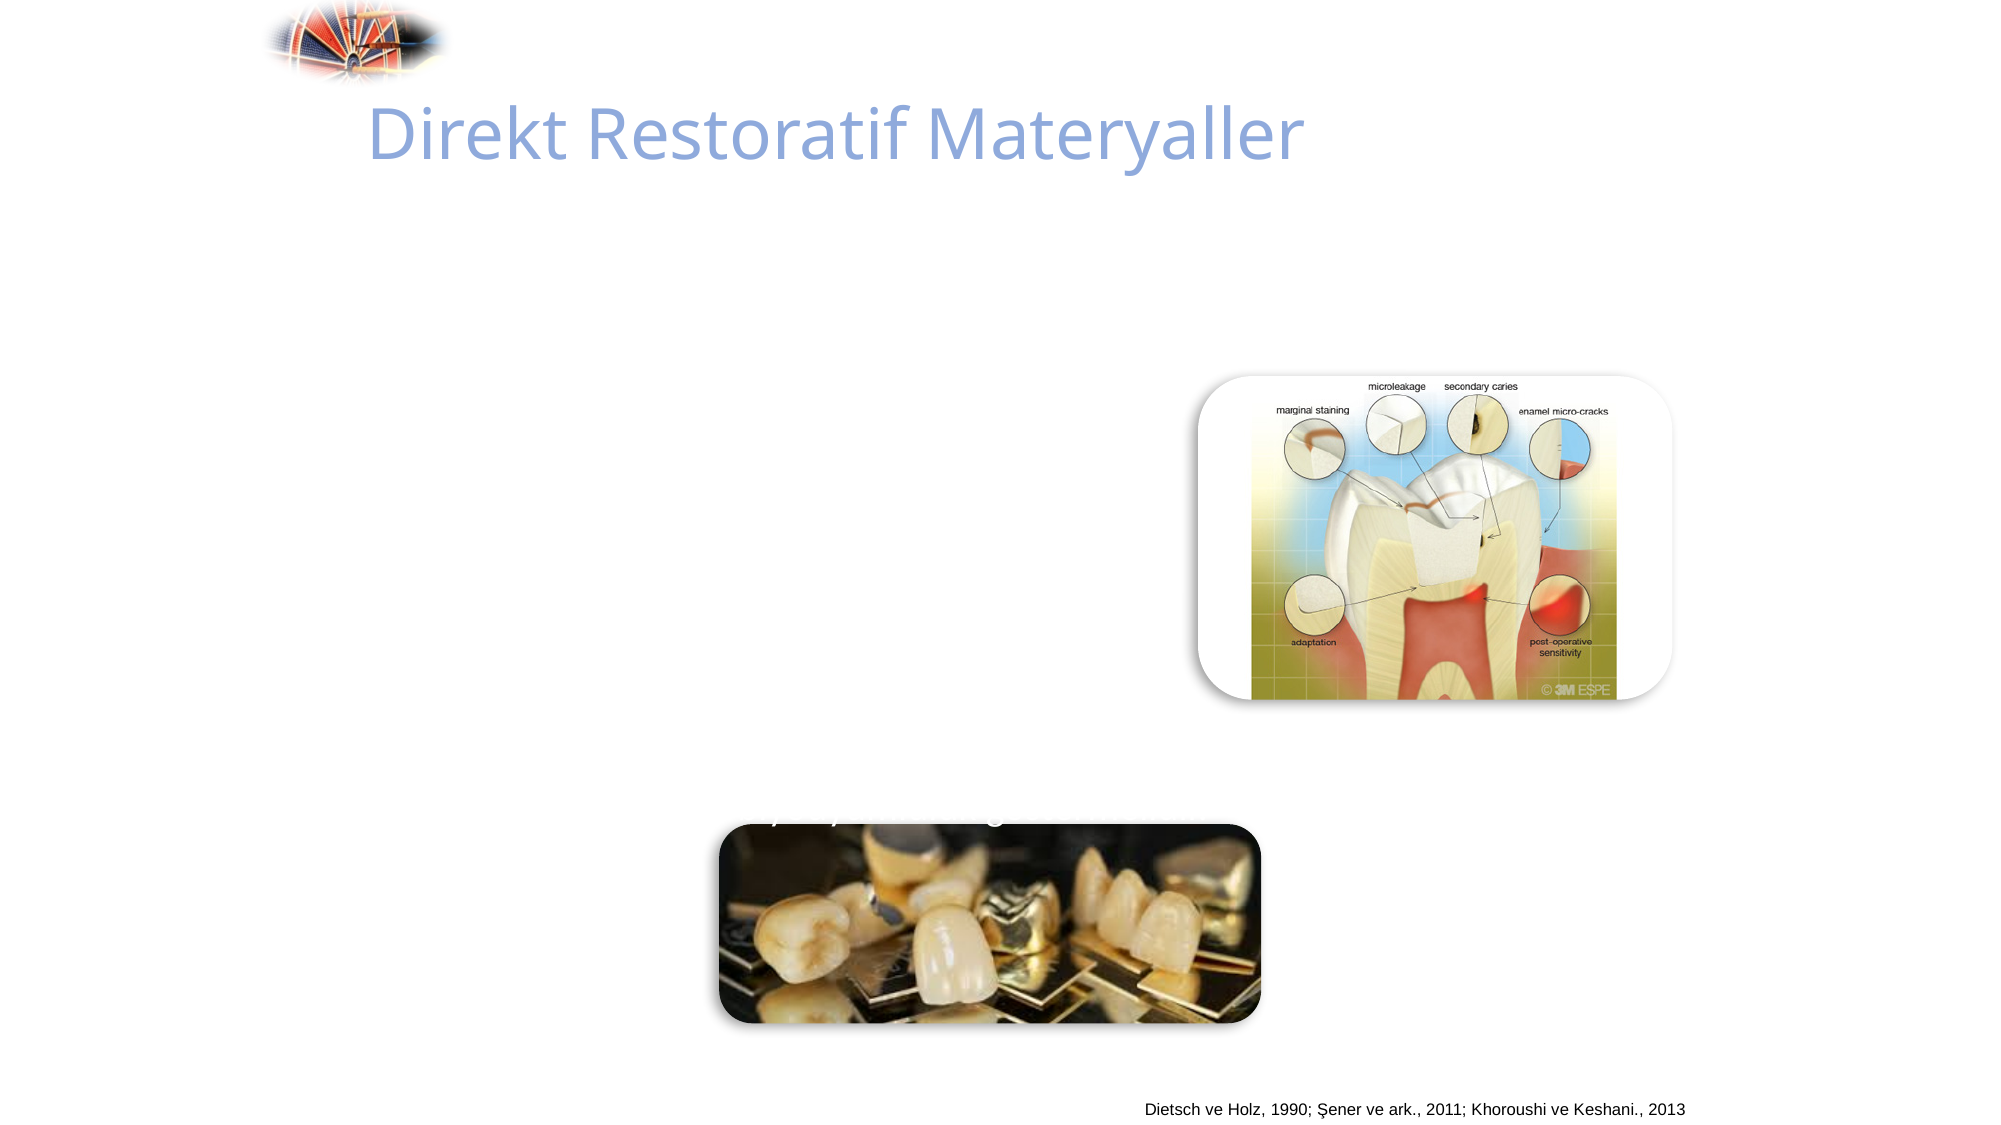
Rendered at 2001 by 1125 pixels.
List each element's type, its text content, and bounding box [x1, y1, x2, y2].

picture [249, 0, 465, 90]
text_box Dietsch ve Holz, 1990; Şener ve ark., 2011; Khoroushi ve Keshani., 2013 [1138, 1089, 1728, 1125]
picture [719, 824, 1262, 1024]
text_box İdeal bir restoratif materyal; Diş yapısına kuvvetli adezyon göstermeli, Mine ve dentine güçlü olarak bağlanmalı, Okluzal kuvvetler karşısında bozulmamalı, Marjinal sızıntıyı engellemeli, Manipülasyon kolaylığı olmalı, Flor salabilmeli, Maliyeti uygun olmalı, Diş ve çevre dokularla biyouyumluluk göstermelidir. [278, 213, 1296, 839]
title Direkt Restoratif Materyaller [351, 66, 1559, 208]
picture [1198, 376, 1673, 700]
